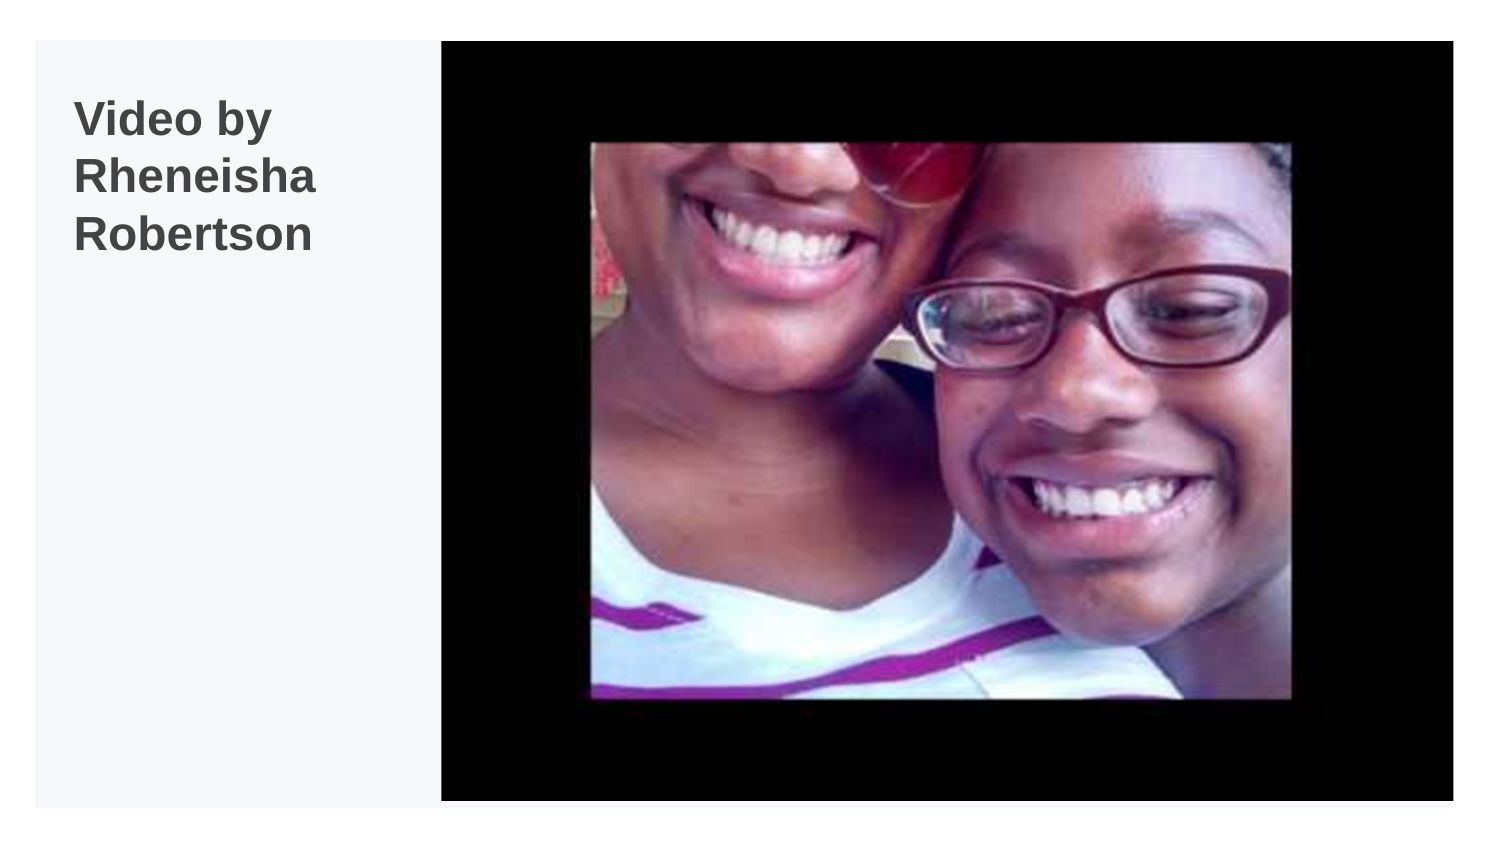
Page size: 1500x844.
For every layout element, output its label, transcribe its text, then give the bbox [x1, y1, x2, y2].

picture [441, 41, 1454, 802]
title Video by Rheneisha Robertson [58, 72, 435, 215]
